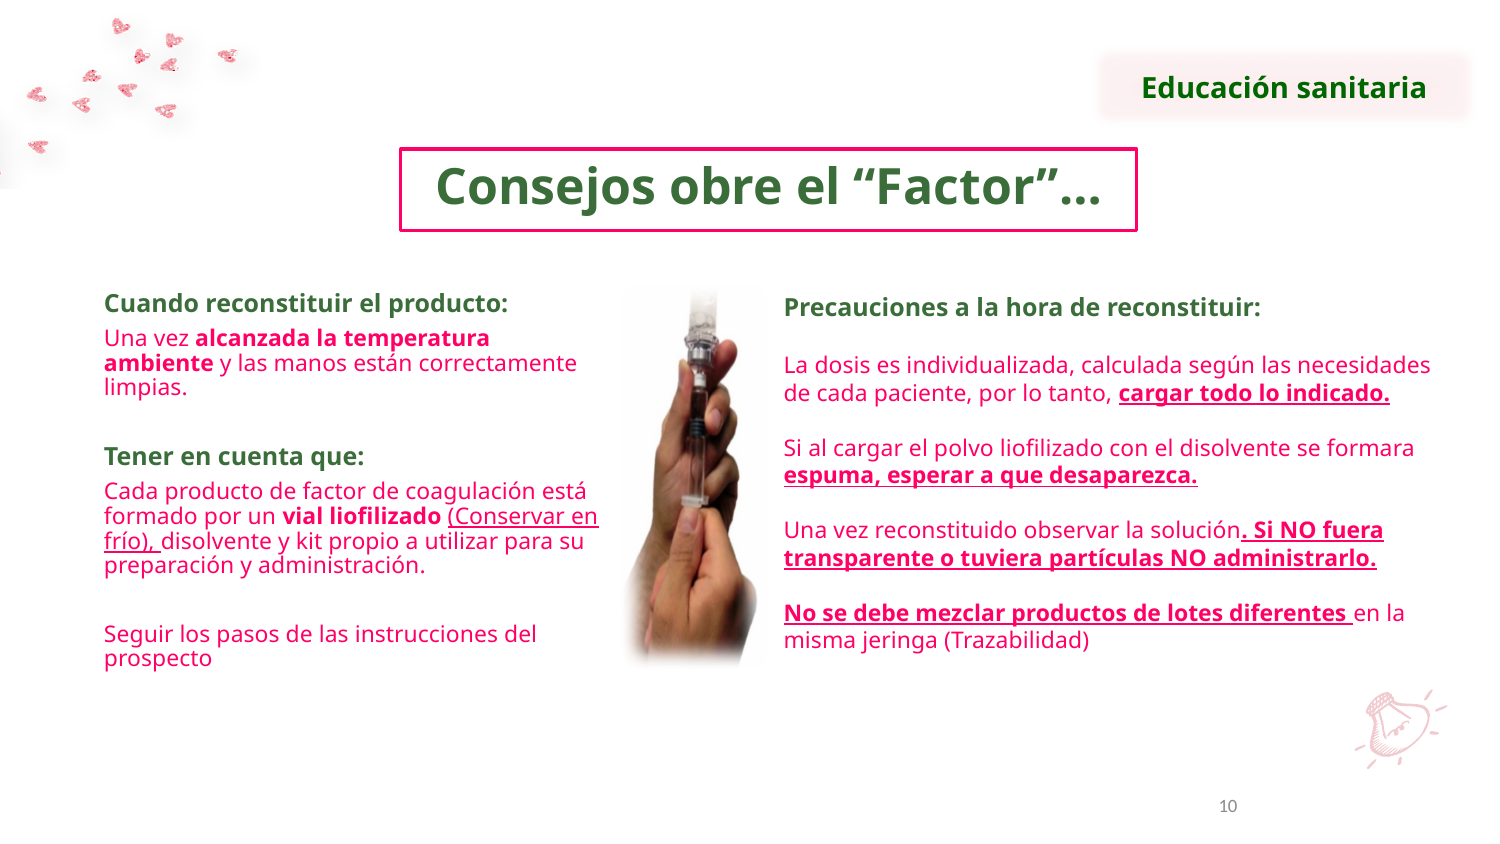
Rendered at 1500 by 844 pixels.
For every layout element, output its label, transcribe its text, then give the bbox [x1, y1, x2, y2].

text_box Precauciones a la hora de reconstituir: La dosis es individualizada, calculada según las necesidades de cada paciente, por lo tanto, cargar todo lo indicado. Si al cargar el polvo liofilizado con el disolvente se formara espuma, esperar a que desaparezca. Una vez reconstituido observar la solución. Si NO fuera transparente o tuviera partículas NO administrarlo. No se debe mezclar productos de lotes diferentes en la misma jeringa (Trazabilidad) [778, 293, 1453, 653]
text_box Cuando reconstituir el producto: Una vez alcanzada la temperatura ambiente y las manos están correctamente limpias. Tener en cuenta que: Cada producto de factor de coagulación está formado por un vial liofilizado (Conservar en frío), disolvente y kit propio a utilizar para su preparación y administración. Seguir los pasos de las instrucciones del prospecto [99, 293, 610, 672]
picture [0, 0, 261, 189]
text_box [1354, 744, 1366, 751]
text_box [1435, 705, 1448, 712]
slide_number 10 [1059, 782, 1397, 827]
picture [620, 283, 769, 670]
text_box [1366, 759, 1377, 769]
text_box [1429, 730, 1439, 735]
text_box [1397, 756, 1402, 766]
text_box [1365, 692, 1430, 757]
title Consejos obre el “Factor”… [400, 148, 1137, 231]
text_box [1423, 689, 1433, 701]
